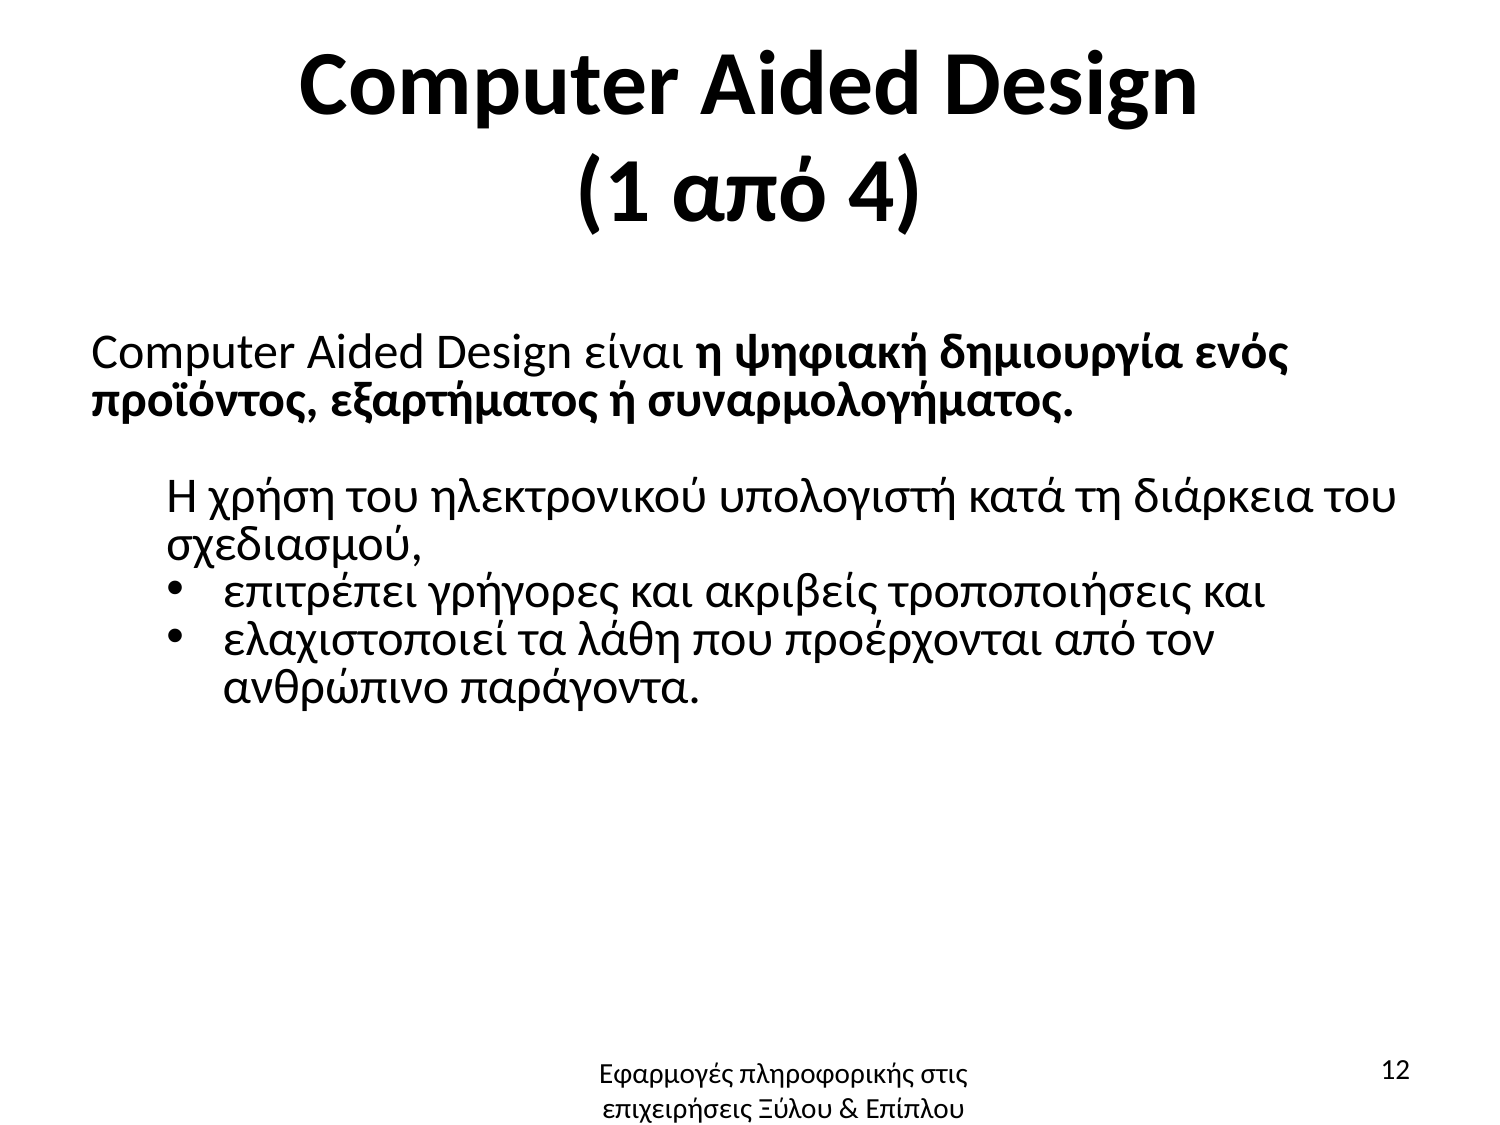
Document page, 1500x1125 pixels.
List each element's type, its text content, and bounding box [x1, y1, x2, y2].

text_box Computer Aided Design είναι η ψηφιακή δημιουργία ενός προϊόντος, εξαρτήματος ή συναρμολογήματος. Η χρήση του ηλεκτρονικού υπολογιστή κατά τη διάρκεια του σχεδιασμού, επιτρέπει γρήγορες και ακριβείς τροποποιήσεις και ελαχιστοποιεί τα λάθη που προέρχονται από τον ανθρώπινο παράγοντα. [76, 322, 1425, 817]
text_box 12 [1074, 1042, 1425, 1103]
text_box Εφαρμογές πληροφορικής στις επιχειρήσεις Ξύλου & Επίπλου [521, 1046, 1046, 1125]
title Computer Aided Design (1 από 4) [5, 7, 1495, 262]
